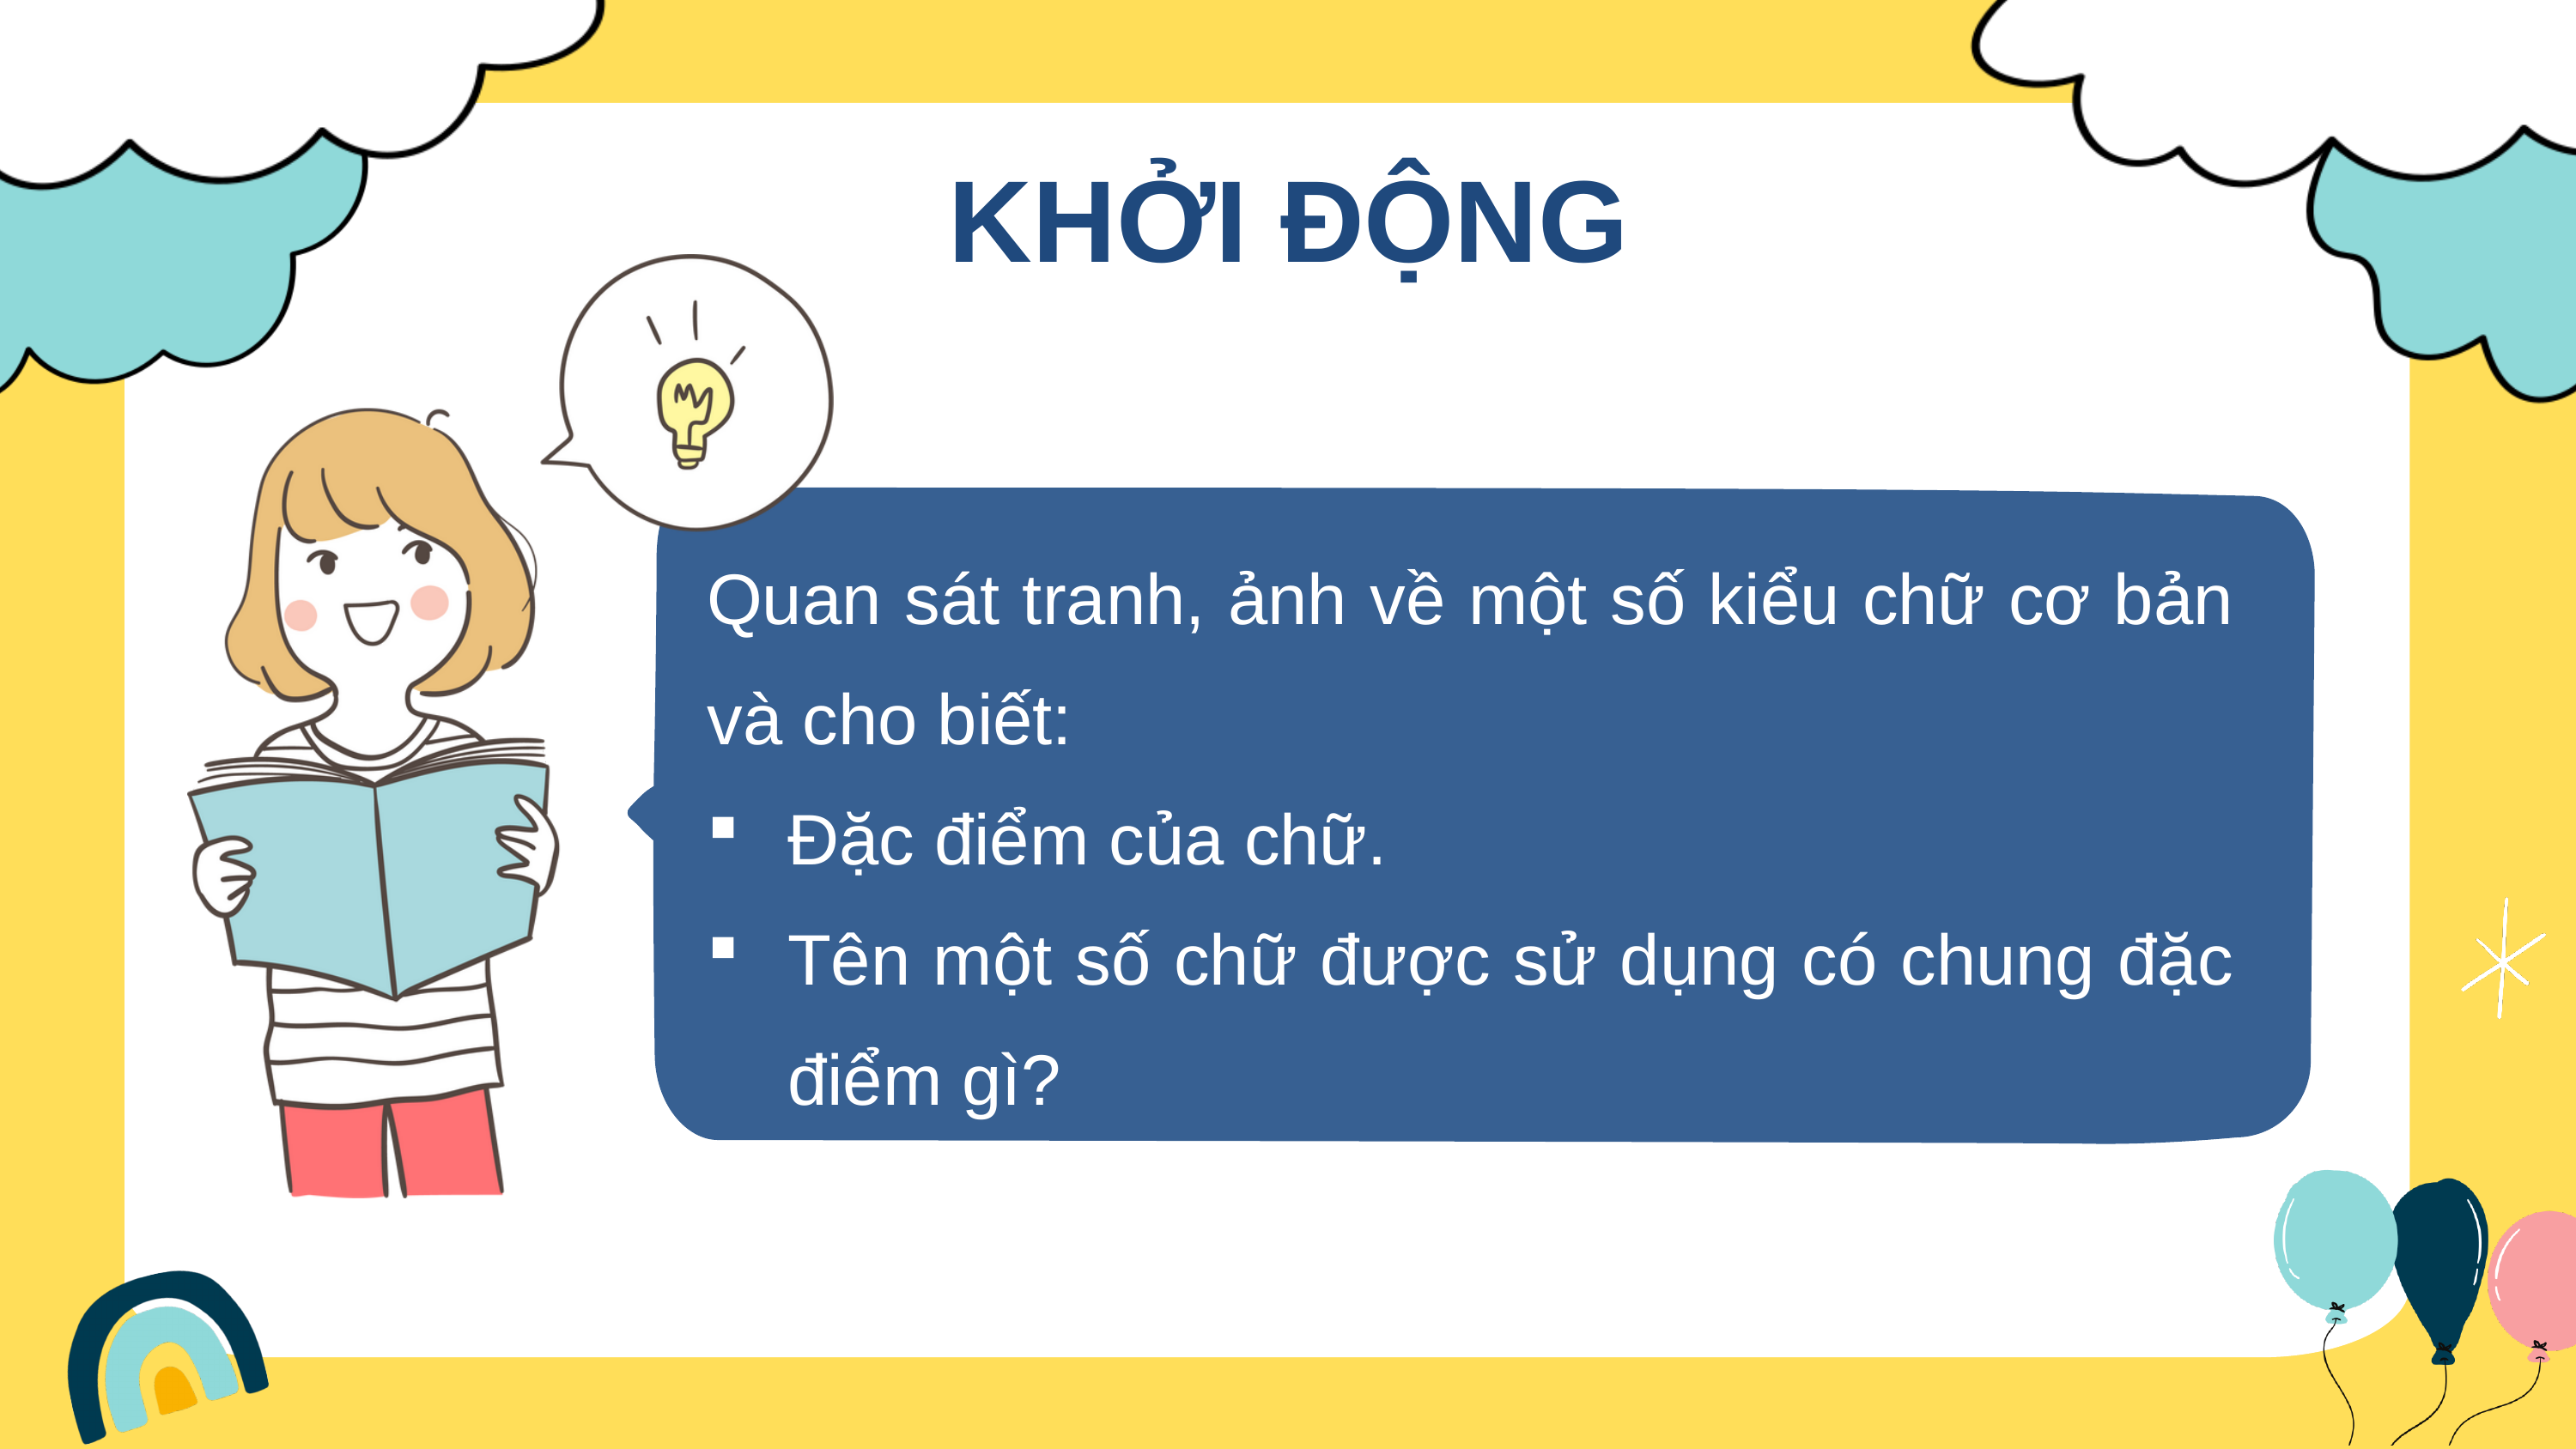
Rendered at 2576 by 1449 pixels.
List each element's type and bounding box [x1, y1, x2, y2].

picture [49, 1274, 152, 1427]
picture [203, 1274, 259, 1344]
picture [97, 1298, 272, 1441]
text_box [1142, 0, 1800, 1449]
picture [78, 1431, 84, 1445]
picture [2273, 1169, 2576, 1446]
text_box [1806, 102, 2410, 1358]
picture [0, 0, 835, 1198]
picture [1969, 0, 2576, 409]
text_box [124, 102, 1136, 1358]
picture [2460, 897, 2546, 1019]
